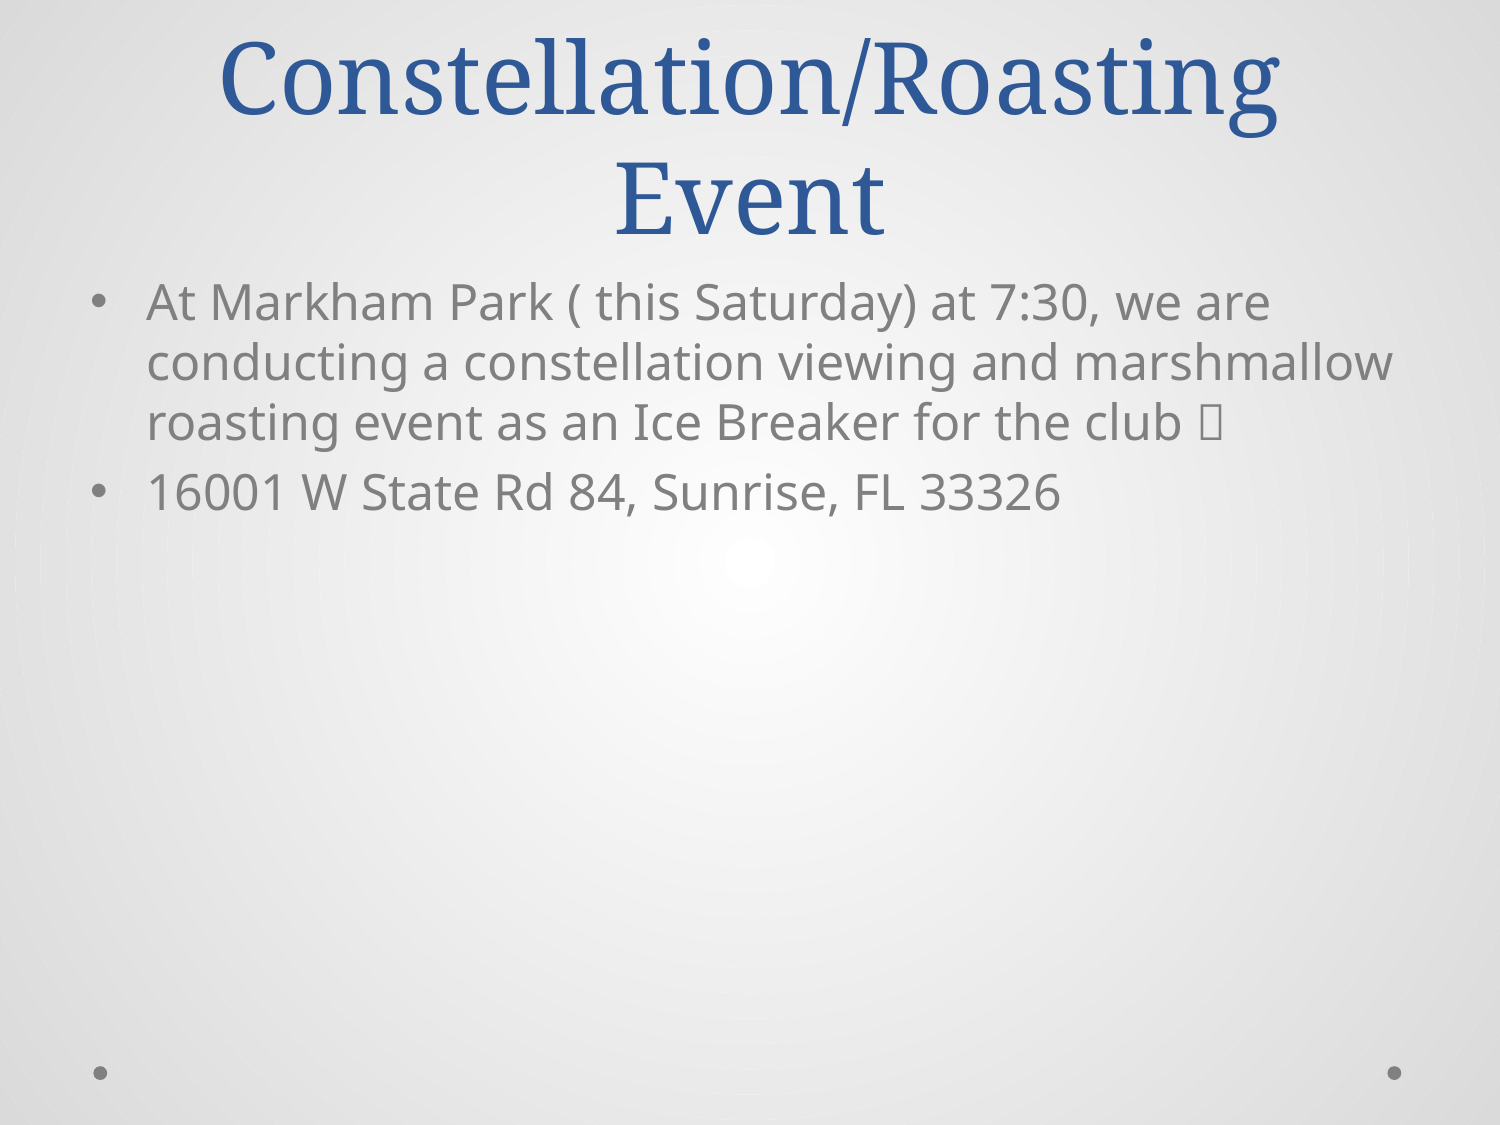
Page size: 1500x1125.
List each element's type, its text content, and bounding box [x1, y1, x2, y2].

list At Markham Park ( this Saturday) at 7:30, we are conducting a constellation viewing and marshmallow roasting event as an Ice Breaker for the club  16001 W State Rd 84, Sunrise, FL 33326 [75, 262, 1425, 1005]
title Markham Park Constellation/Roasting Event [75, 0, 1425, 262]
